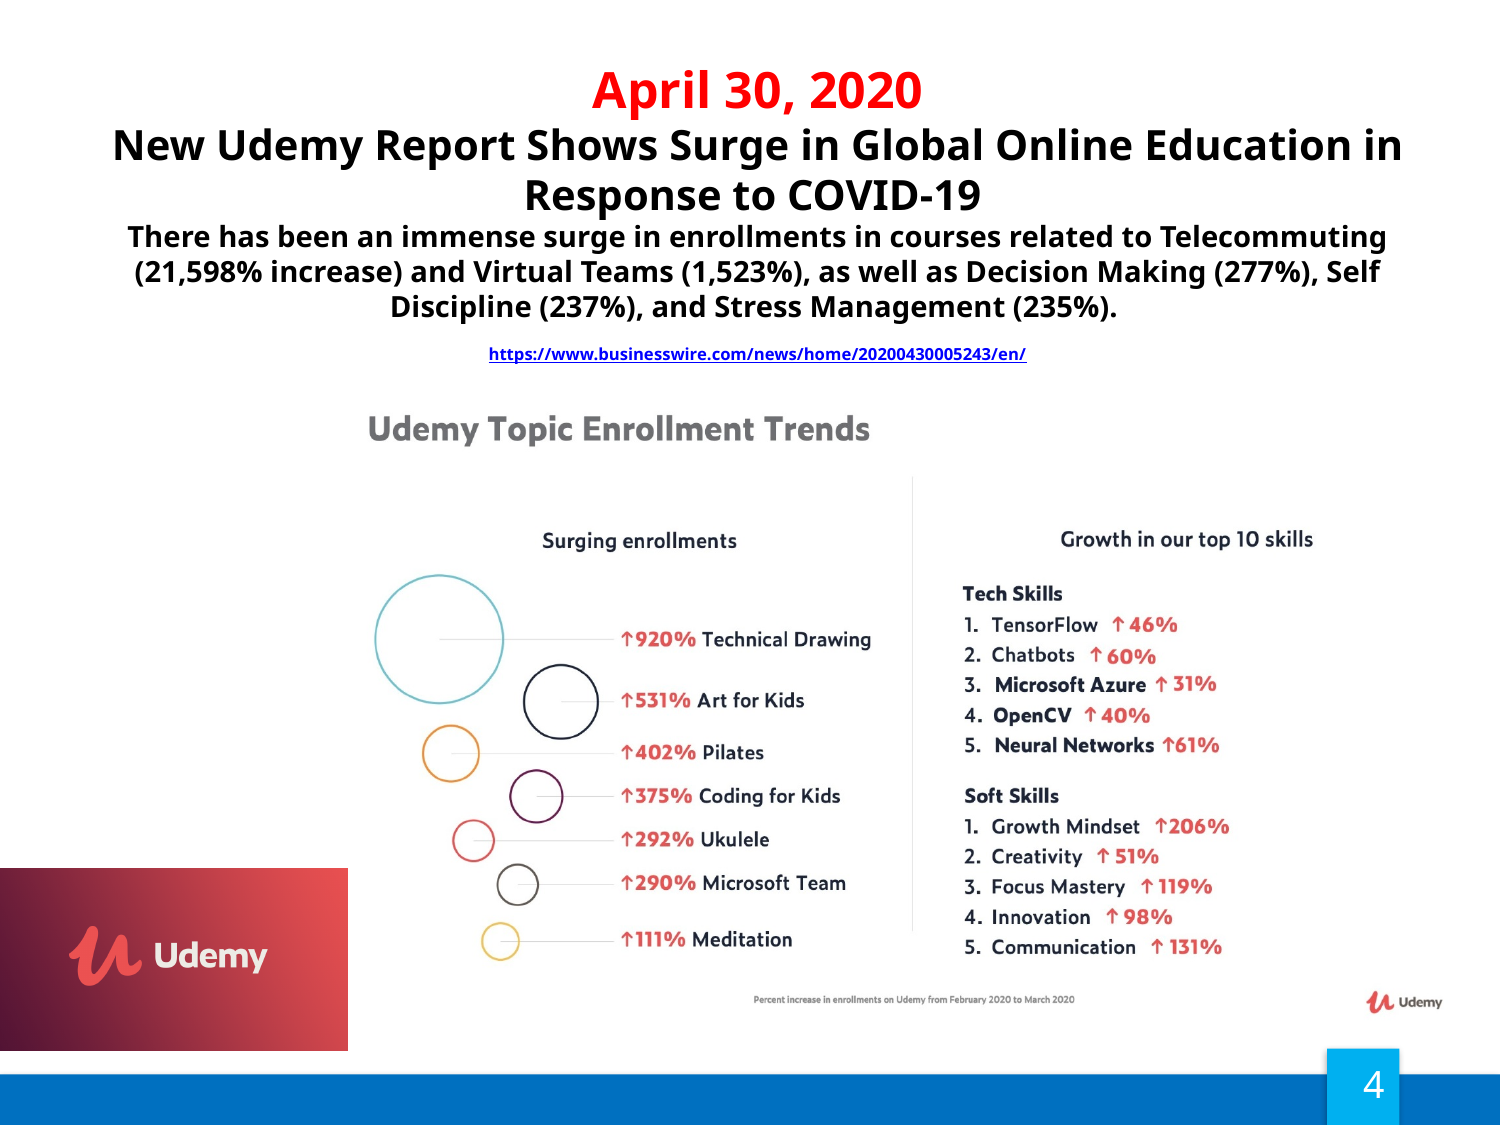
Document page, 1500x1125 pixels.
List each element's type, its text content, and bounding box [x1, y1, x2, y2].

picture [0, 868, 348, 1052]
text_box April 30, 2020 New Udemy Report Shows Surge in Global Online Education in Response to COVID-19 There has been an immense surge in enrollments in courses related to Telecommuting (21,598% increase) and Virtual Teams (1,523%), as well as Decision Making (277%), Self Discipline (237%), and Stress Management (235%). https://www.businesswire.com/news/home/20200430005243/en/ [92, 42, 1424, 383]
picture [357, 387, 1465, 1030]
slide_number 4 [1062, 1056, 1400, 1117]
